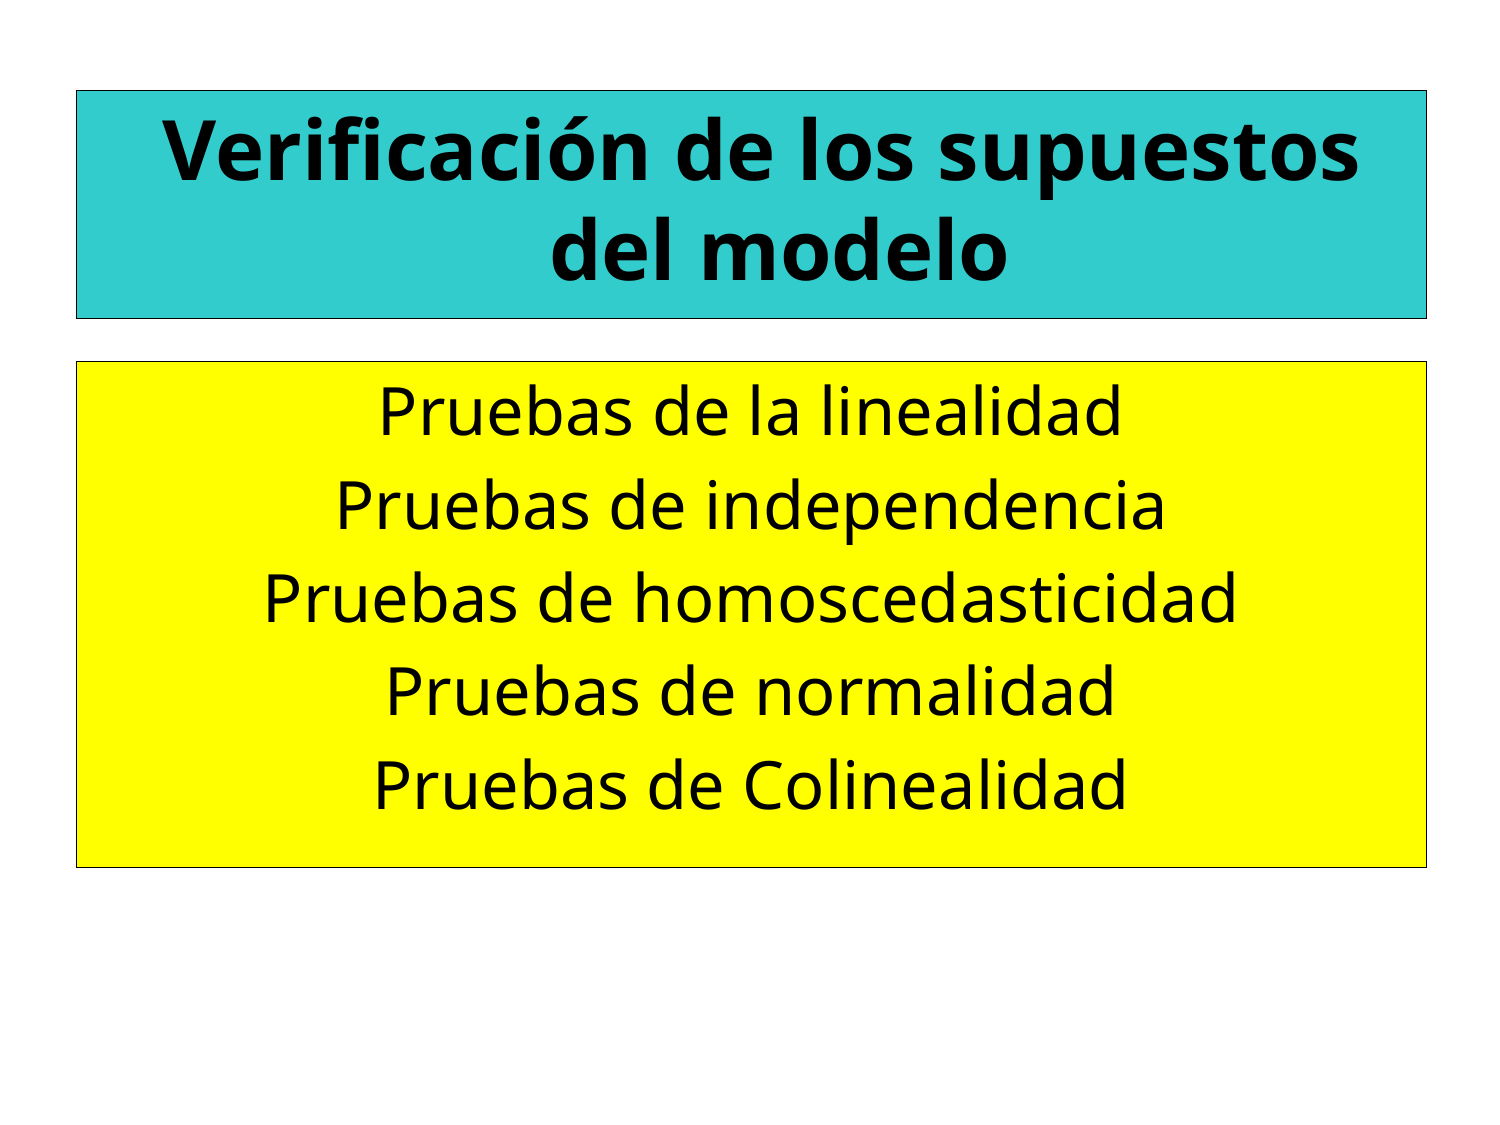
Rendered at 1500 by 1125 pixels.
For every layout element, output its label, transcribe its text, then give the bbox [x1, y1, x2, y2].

text_box Pruebas de la linealidad Pruebas de independencia Pruebas de homoscedasticidad Pruebas de normalidad Pruebas de Colinealidad [76, 361, 1427, 868]
list Verificación de los supuestos del modelo [76, 90, 1427, 319]
